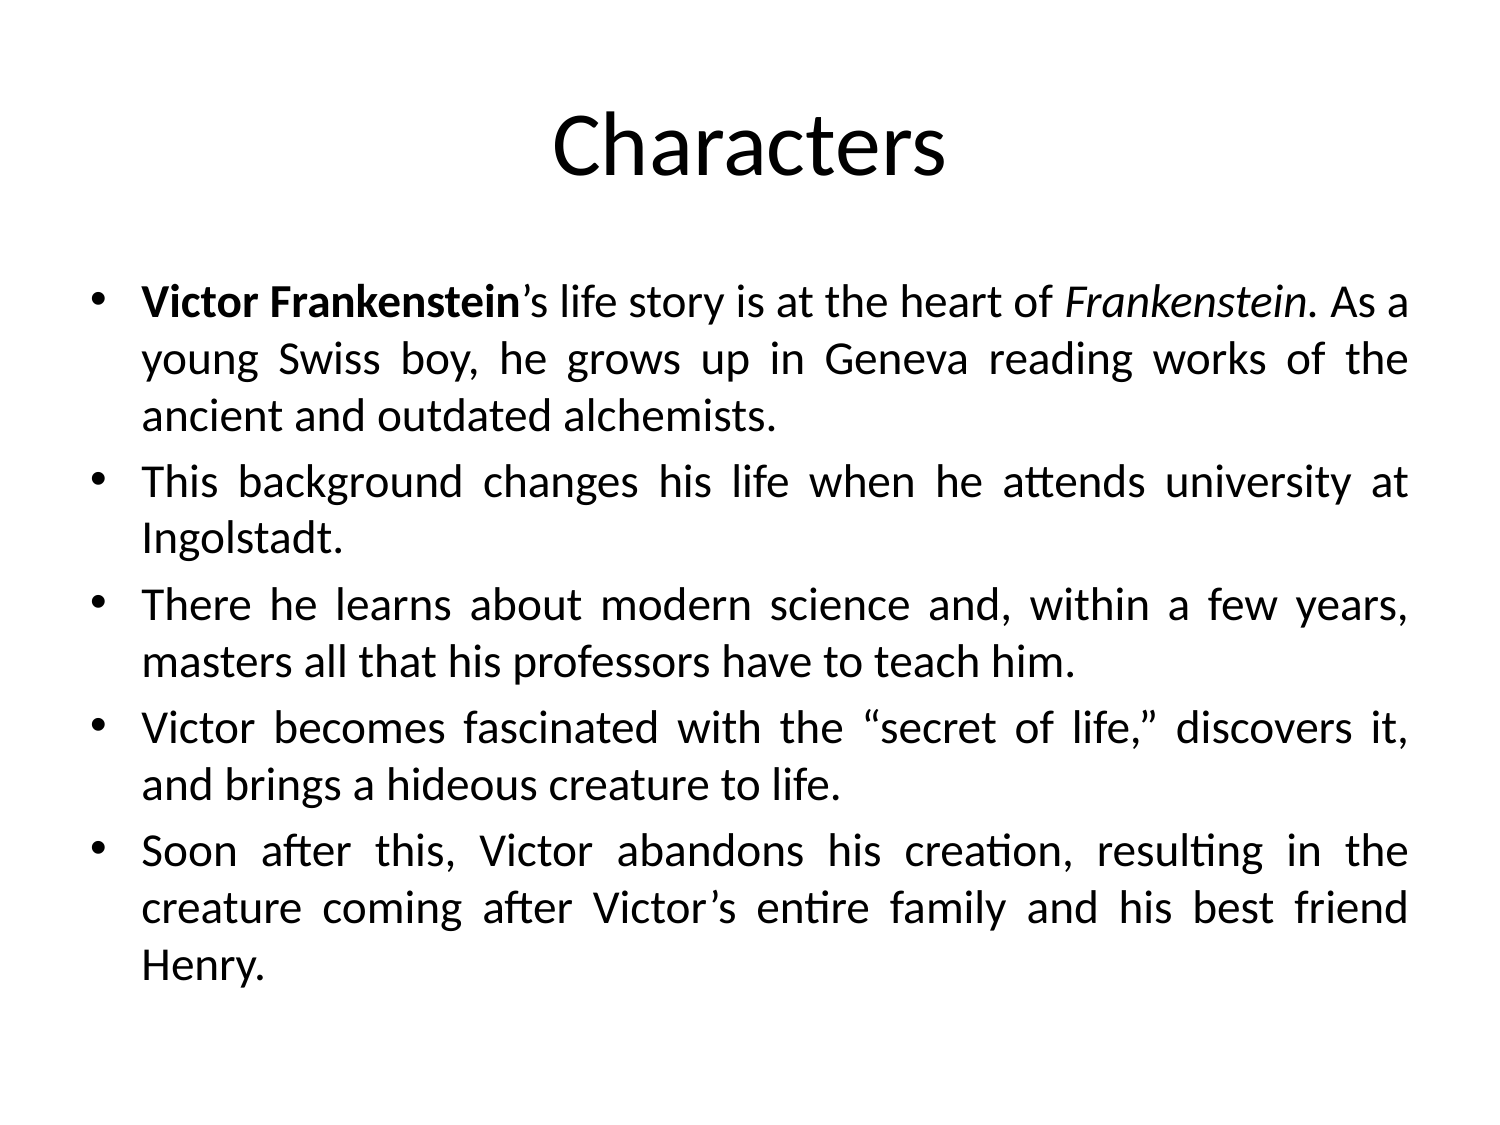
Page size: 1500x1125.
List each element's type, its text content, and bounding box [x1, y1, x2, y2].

list Victor Frankenstein’s life story is at the heart of Frankenstein. As a young Swiss boy, he grows up in Geneva reading works of the ancient and outdated alchemists. This background changes his life when he attends university at Ingolstadt. There he learns about modern science and, within a few years, masters all that his professors have to teach him. Victor becomes fascinated with the “secret of life,” discovers it, and brings a hideous creature to life. Soon after this, Victor abandons his creation, resulting in the creature coming after Victor’s entire family and his best friend Henry. [75, 262, 1425, 1005]
title Characters [75, 45, 1425, 233]
